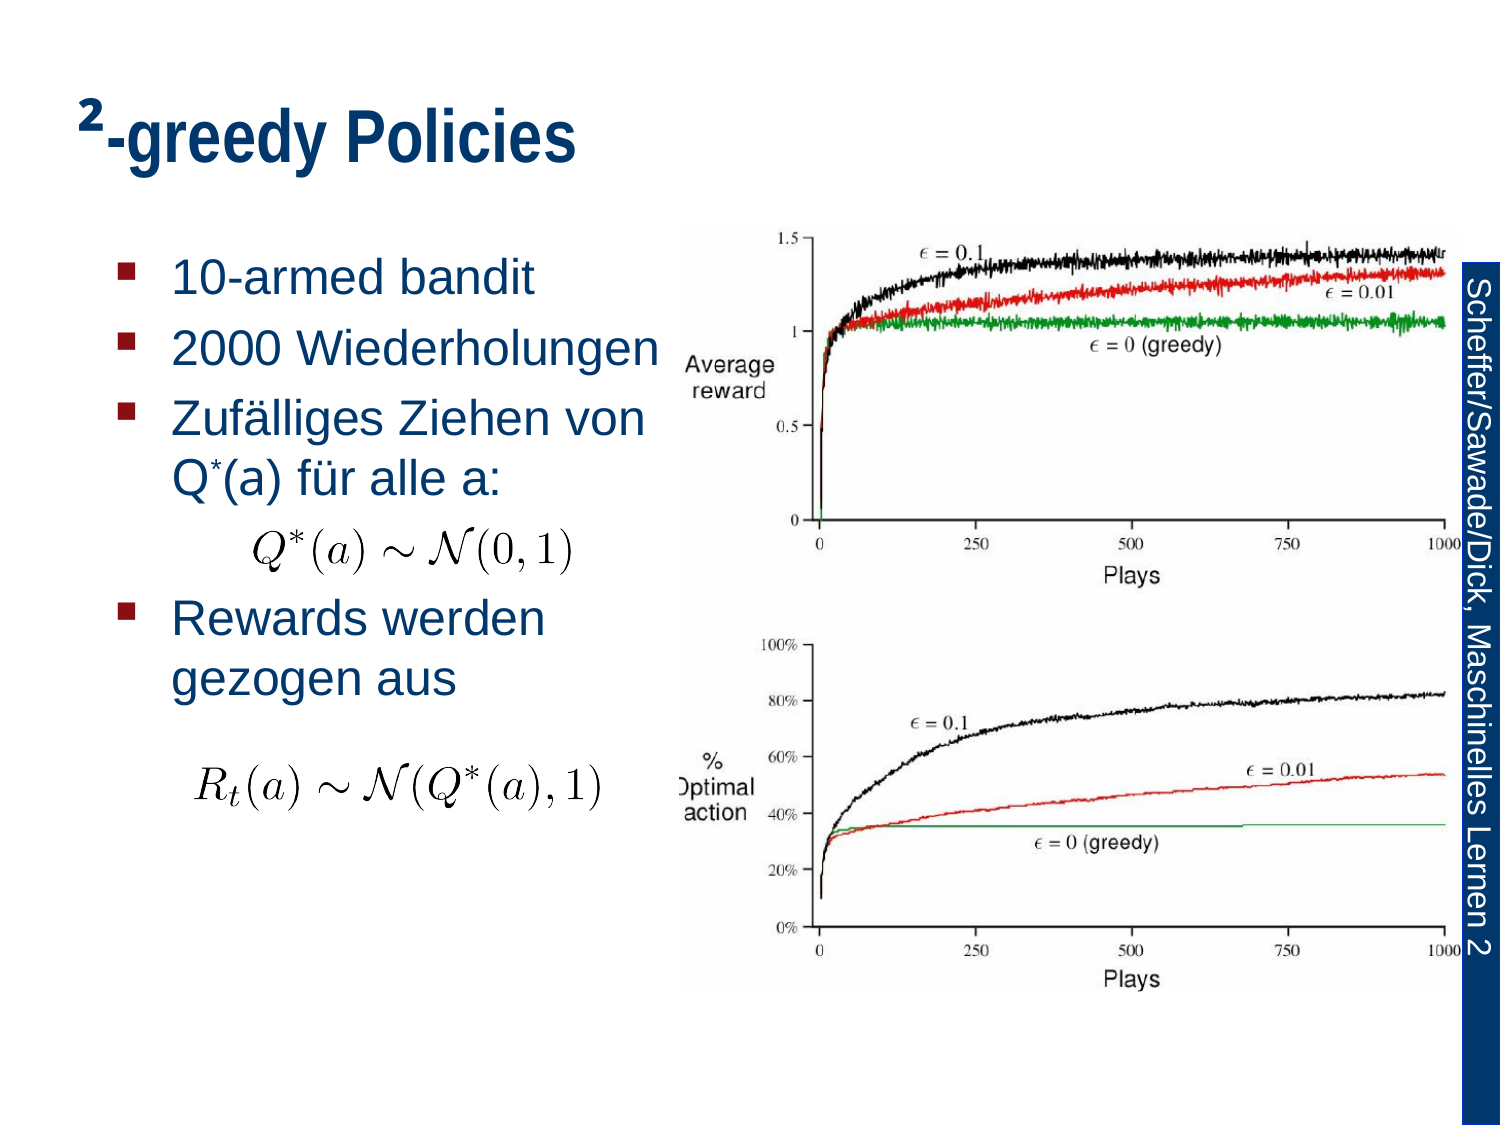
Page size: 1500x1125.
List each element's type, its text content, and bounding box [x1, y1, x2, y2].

picture [679, 219, 1461, 992]
list 10-armed bandit 2000 Wiederholungen Zufälliges Ziehen von Q*(a) für alle a: Rewards werden gezogen aus [100, 237, 1339, 1001]
title ²-greedy Policies [62, 49, 1338, 238]
picture [194, 763, 600, 811]
picture [253, 526, 571, 575]
